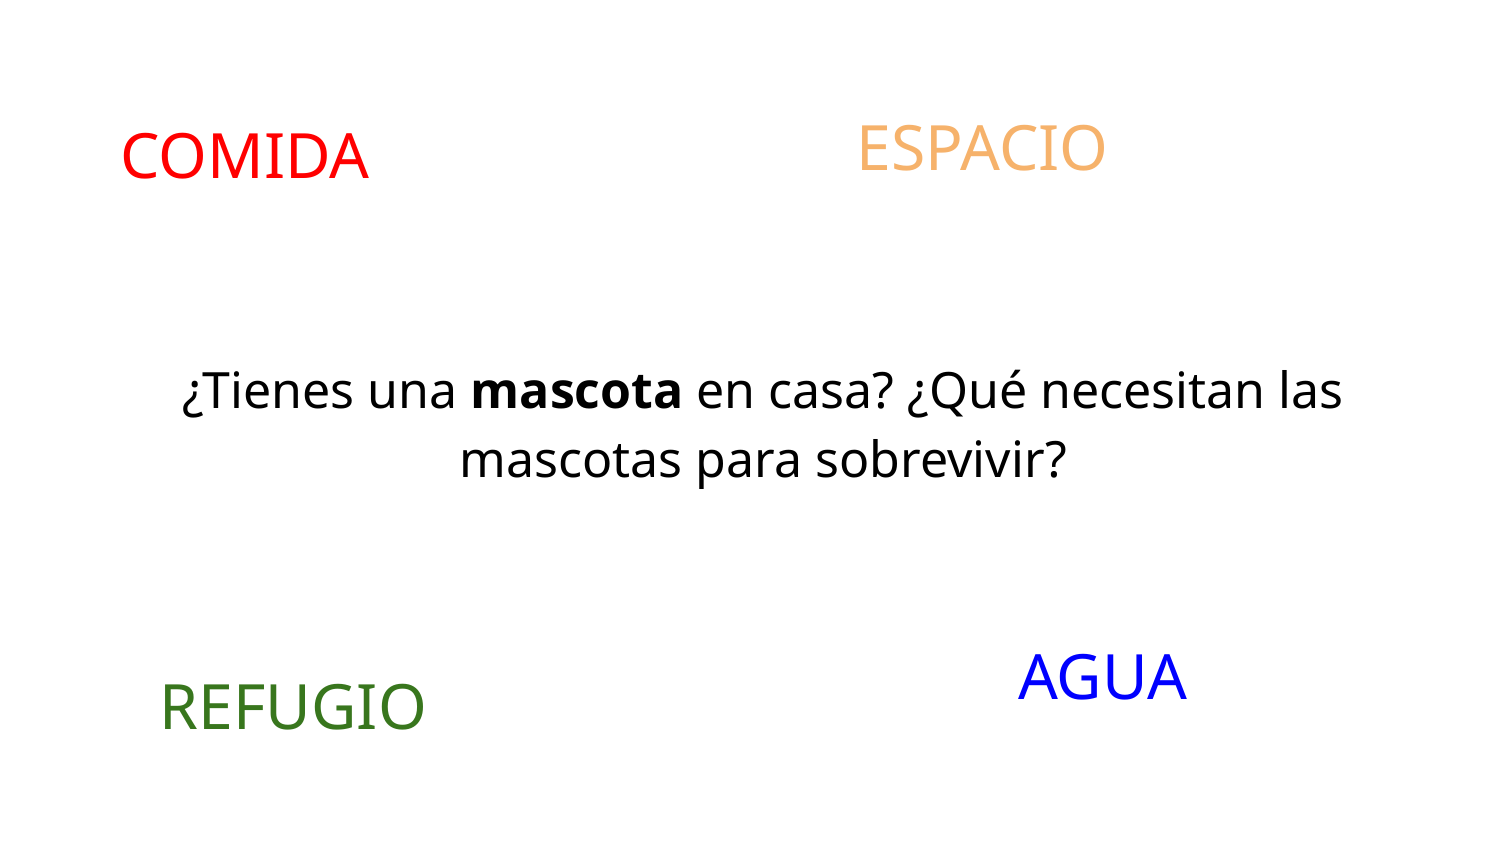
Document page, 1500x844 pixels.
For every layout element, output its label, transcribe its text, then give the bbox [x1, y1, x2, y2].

text_box AGUA [1003, 622, 1500, 701]
text_box COMIDA [105, 100, 465, 212]
text_box ESPACIO [841, 92, 1302, 171]
list ¿Tienes una mascota en casa? ¿Qué necesitan las mascotas para sobrevivir? [156, 334, 1371, 510]
text_box REFUGIO [144, 652, 504, 731]
